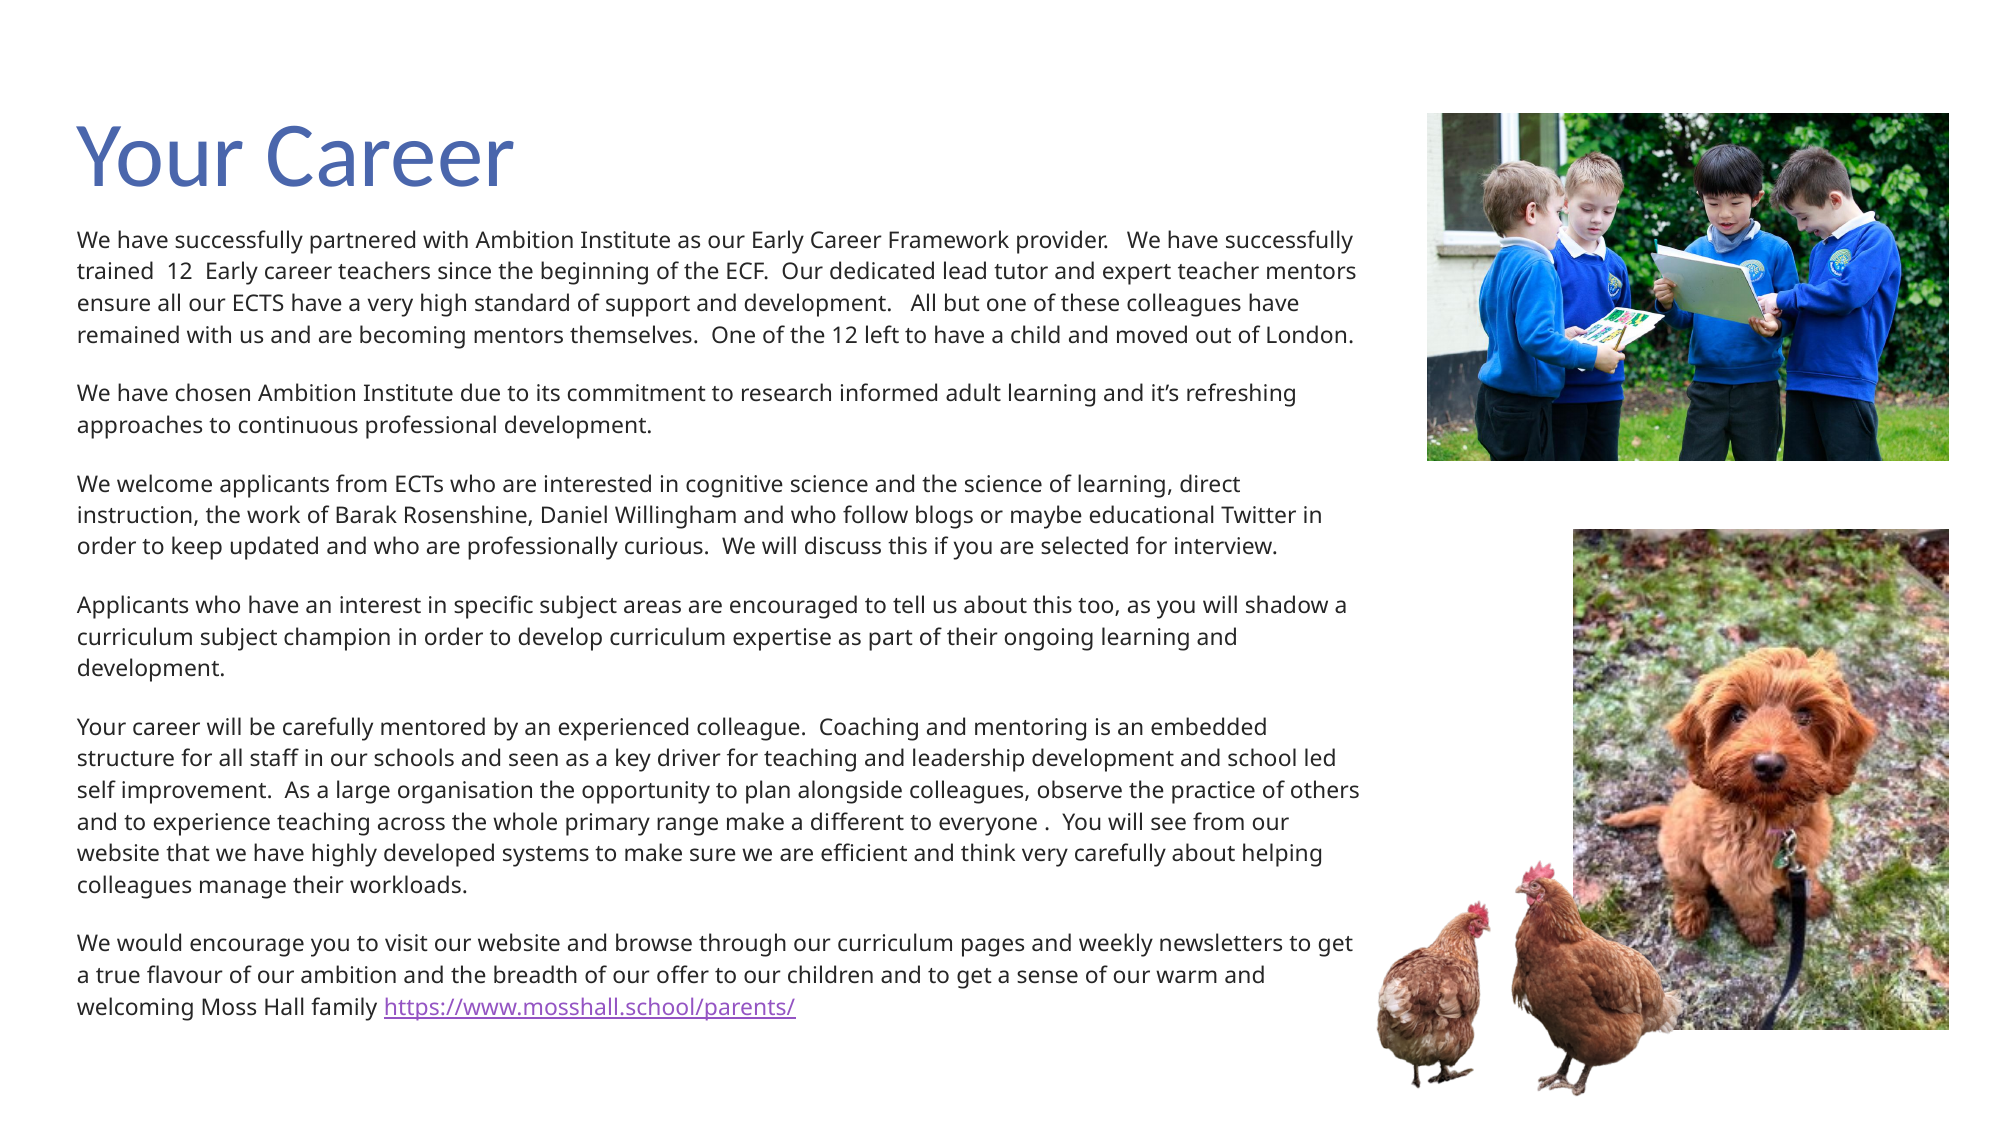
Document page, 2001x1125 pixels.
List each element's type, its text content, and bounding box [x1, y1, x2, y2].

title Your Career [61, 98, 1231, 214]
list We have successfully partnered with Ambition Institute as our Early Career Framework provider. We have successfully trained 12 Early career teachers since the beginning of the ECF. Our dedicated lead tutor and expert teacher mentors ensure all our ECTS have a very high standard of support and development. All but one of these colleagues have remained with us and are becoming mentors themselves. One of the 12 left to have a child and moved out of London. We have chosen Ambition Institute due to its commitment to research informed adult learning and it’s refreshing approaches to continuous professional development. We welcome applicants from ECTs who are interested in cognitive science and the science of learning, direct instruction, the work of Barak Rosenshine, Daniel Willingham and who follow blogs or maybe educational Twitter in order to keep updated and who are professionally curious. We will discuss this if you are selected for interview. Applicants who have an interest in specific subject areas are encouraged to tell us about this too, as you will shadow a curriculum subject champion in order to develop curriculum expertise as part of their ongoing learning and development. Your career will be carefully mentored by an experienced colleague. Coaching and mentoring is an embedded structure for all staff in our schools and seen as a key driver for teaching and leadership development and school led self improvement. As a large organisation the opportunity to plan alongside colleagues, observe the practice of others and to experience teaching across the whole primary range make a different to everyone . You will see from our website that we have highly developed systems to make sure we are efficient and think very carefully about helping colleagues manage their workloads. We would encourage you to visit our website and browse through our curriculum pages and weekly newsletters to get a true flavour of our ambition and the breadth of our offer to our children and to get a sense of our warm and welcoming Moss Hall family https://www.mosshall.school/parents/ [61, 214, 1382, 1030]
picture [1357, 528, 1949, 1125]
picture [1427, 113, 1949, 461]
